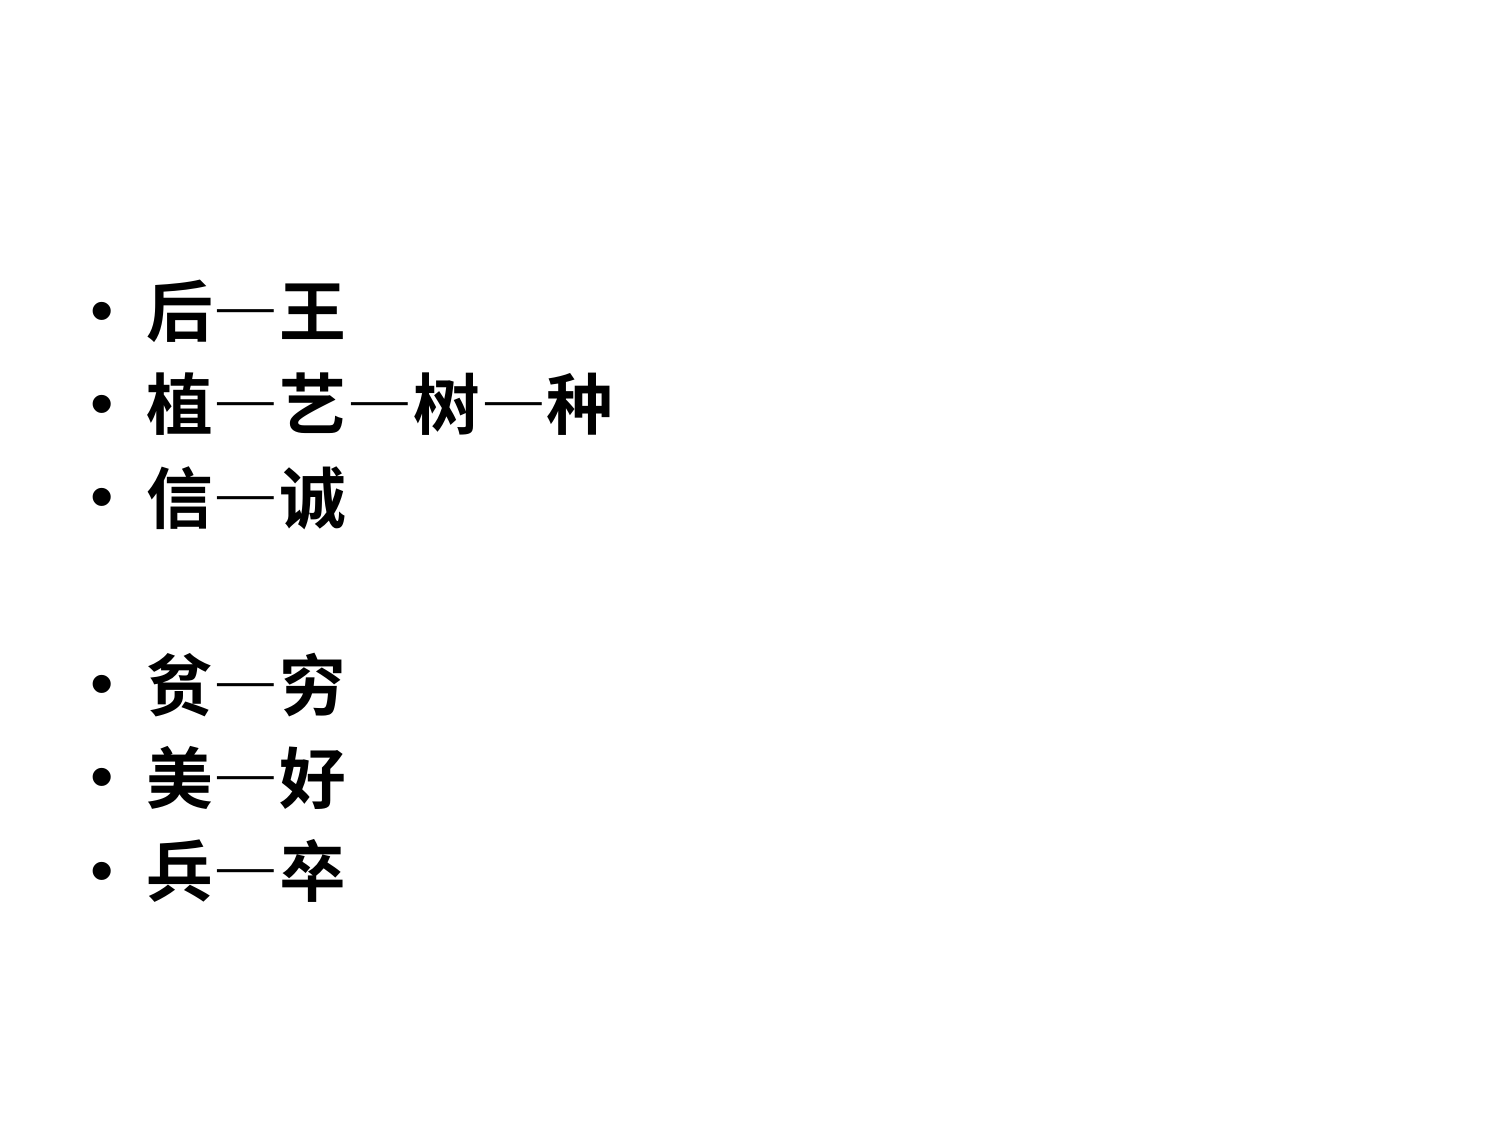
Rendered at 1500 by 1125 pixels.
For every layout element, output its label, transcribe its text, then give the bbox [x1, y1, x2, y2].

list 后—王 植—艺—树—种 信—诚 贫—穷 美—好 兵—卒 [75, 262, 1425, 1005]
